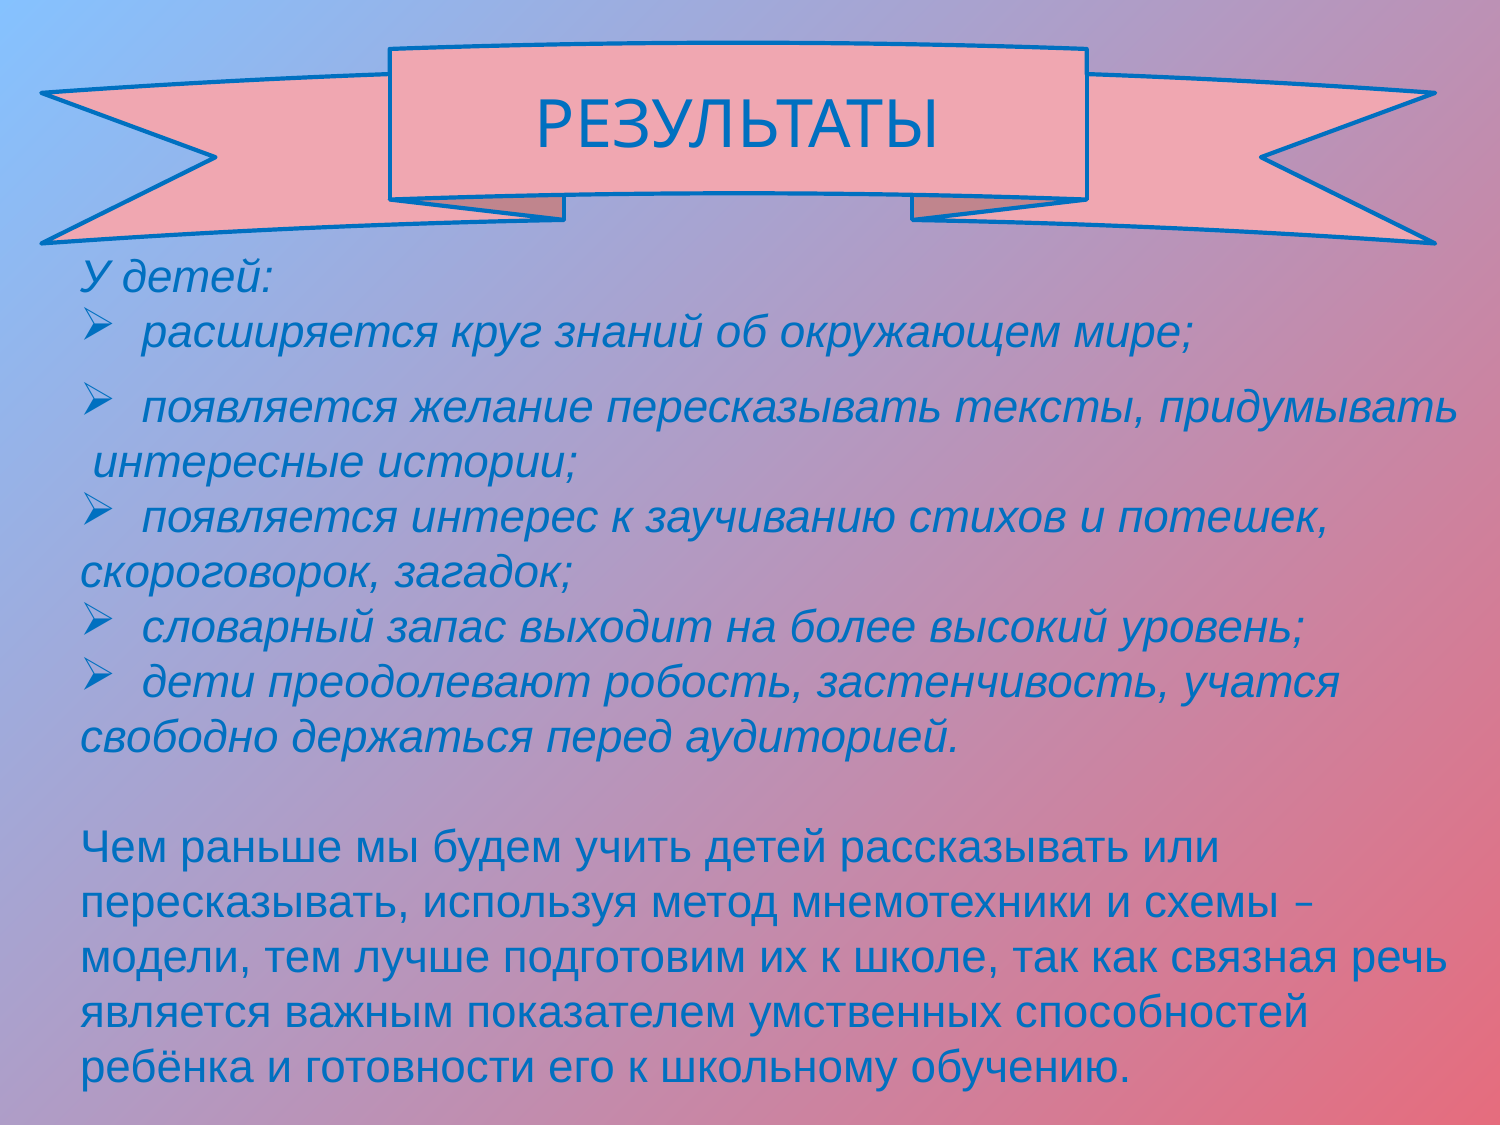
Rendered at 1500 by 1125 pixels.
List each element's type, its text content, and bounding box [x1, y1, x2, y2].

text_box У детей: расширяется круг знаний об окружающем мире; появляется желание пересказывать тексты, придумывать интересные истории; появляется интерес к заучиванию стихов и потешек, скороговорок, загадок; словарный запас выходит на более высокий уровень; дети преодолевают робость, застенчивость, учатся свободно держаться перед аудиторией. Чем раньше мы будем учить детей рассказывать или пересказывать, используя метод мнемотехники и схемы – модели, тем лучше подготовим их к школе, так как связная речь является важным показателем умственных способностей ребёнка и готовности его к школьному обучению. [64, 239, 1500, 1100]
text_box РЕЗУЛЬТАТЫ [39, 40, 1438, 246]
